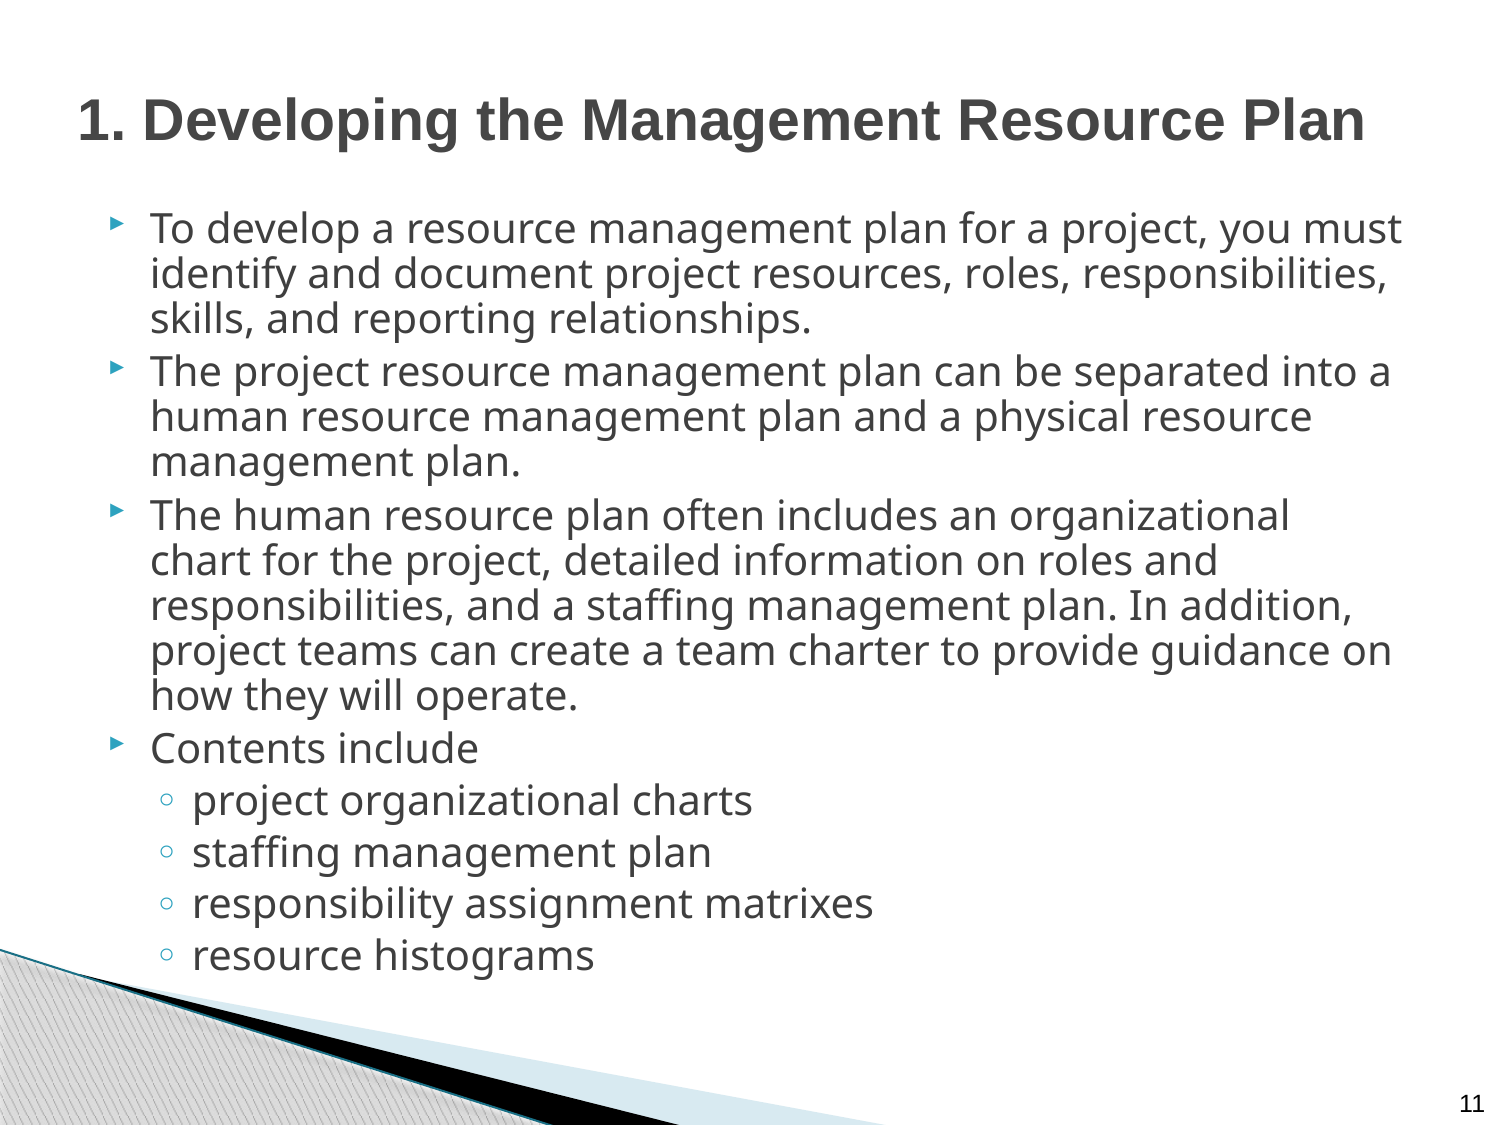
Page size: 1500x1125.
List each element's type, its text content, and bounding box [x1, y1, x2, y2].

list To develop a resource management plan for a project, you must identify and document project resources, roles, responsibilities, skills, and reporting relationships. The project resource management plan can be separated into a human resource management plan and a physical resource management plan. The human resource plan often includes an organizational chart for the project, detailed information on roles and responsibilities, and a staffing management plan. In addition, project teams can create a team charter to provide guidance on how they will operate. Contents include project organizational charts staffing management plan responsibility assignment matrixes resource histograms [74, 199, 1419, 987]
title 1. Developing the Management Resource Plan [62, 45, 1425, 188]
slide_number 11 [1408, 1065, 1500, 1125]
